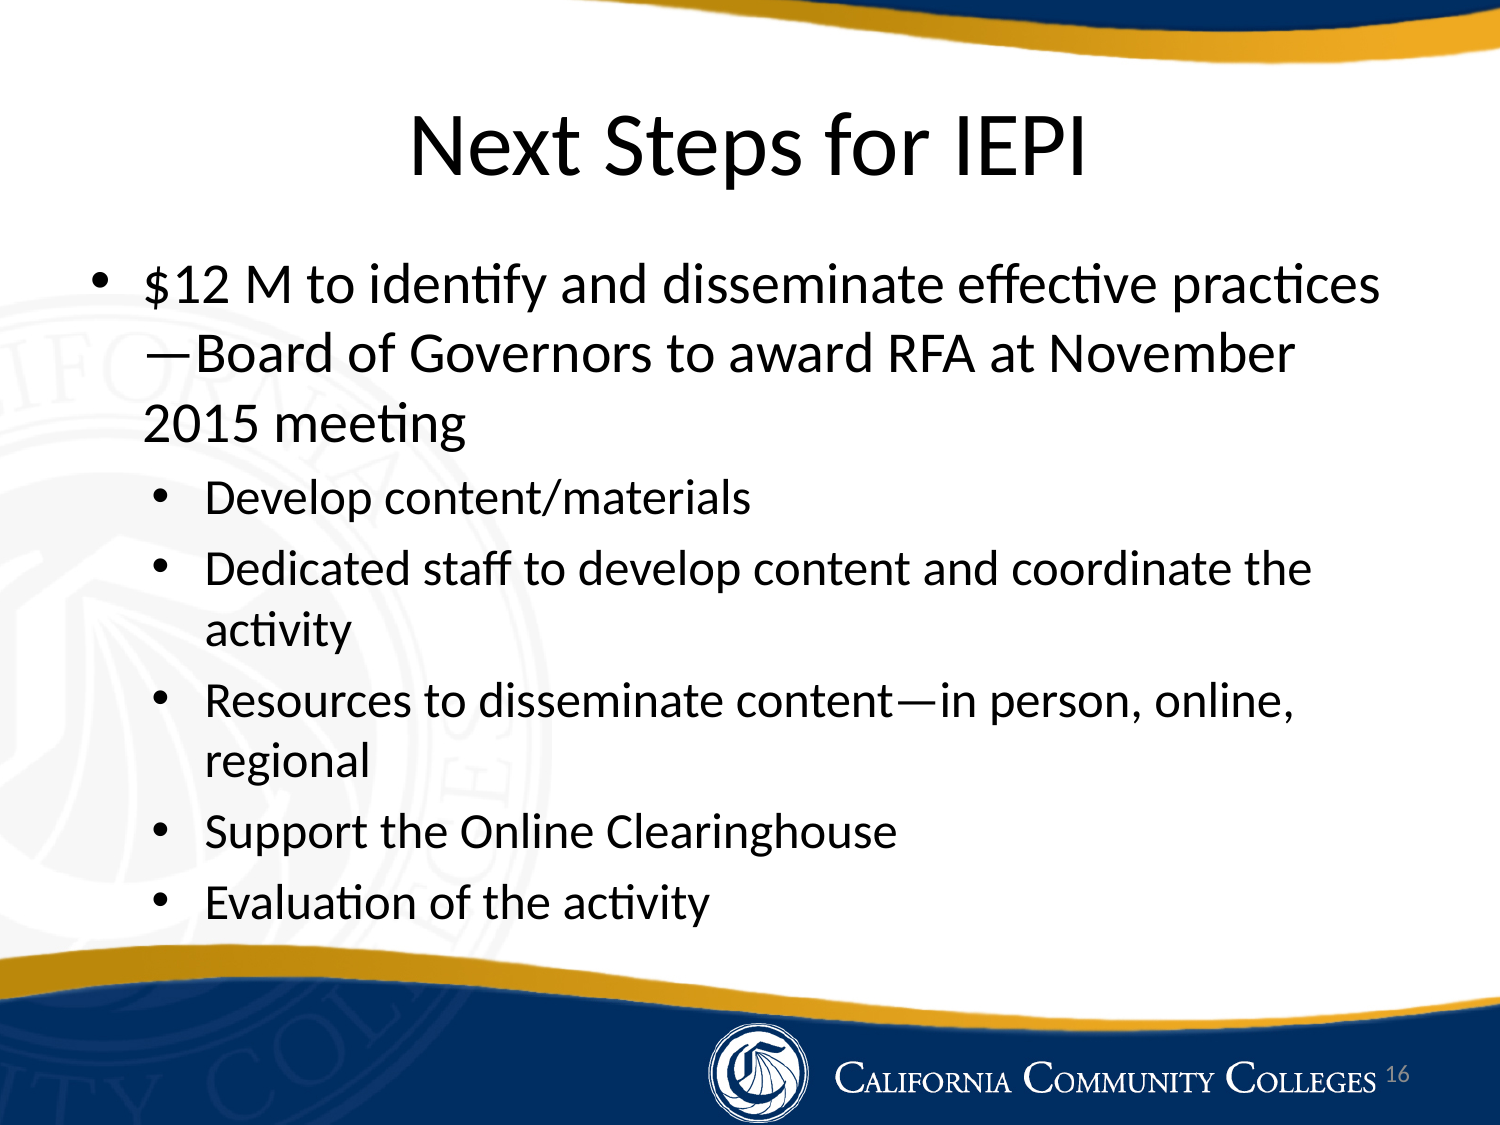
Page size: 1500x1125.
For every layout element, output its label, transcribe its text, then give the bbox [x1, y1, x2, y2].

title Next Steps for IEPI [75, 45, 1425, 233]
list $12 M to identify and disseminate effective practices—Board of Governors to award RFA at November 2015 meeting Develop content/materials Dedicated staff to develop content and coordinate the activity Resources to disseminate content—in person, online, regional Support the Online Clearinghouse Evaluation of the activity [75, 237, 1425, 938]
slide_number 16 [1074, 1042, 1425, 1103]
picture [0, 0, 1500, 1125]
